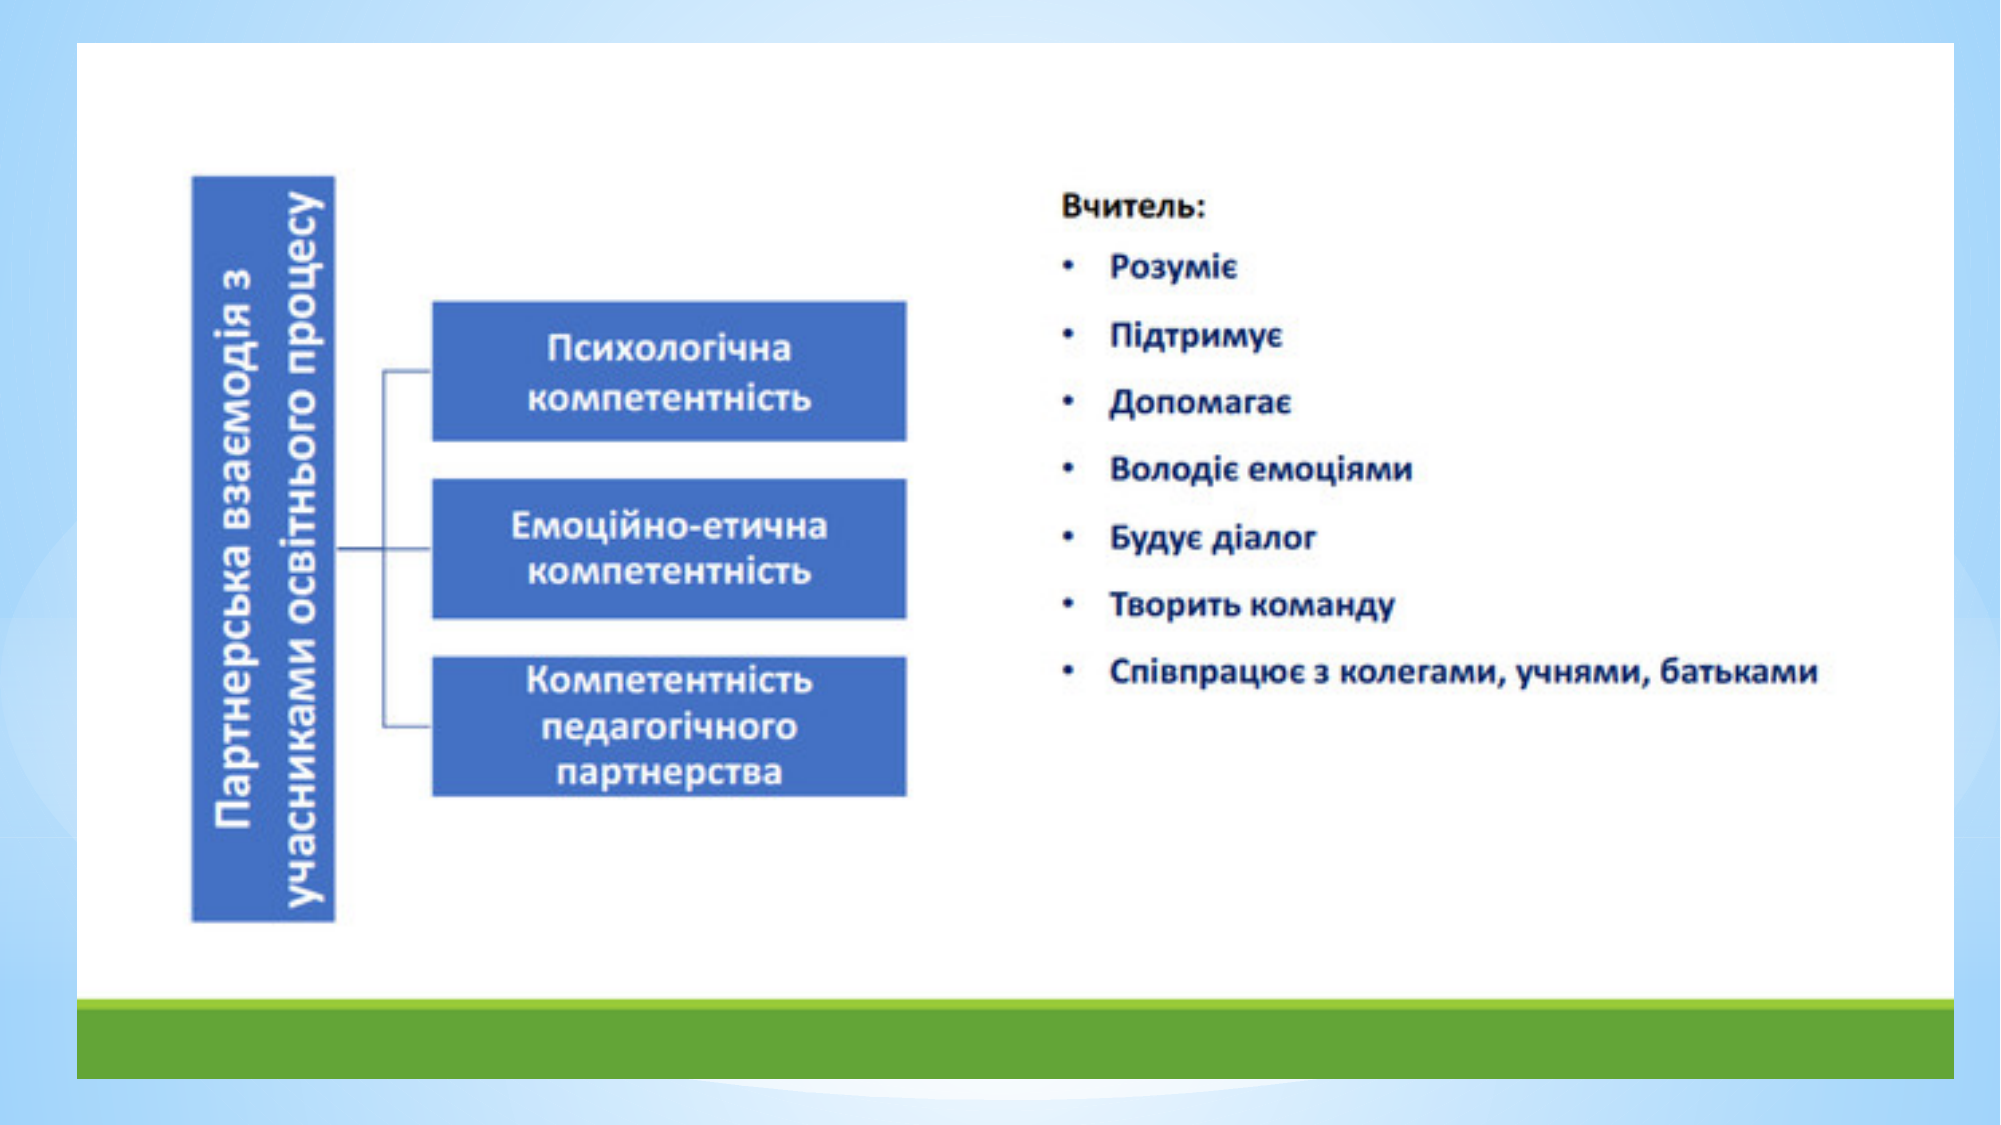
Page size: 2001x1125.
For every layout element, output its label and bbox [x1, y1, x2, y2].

list [76, 42, 1955, 1079]
